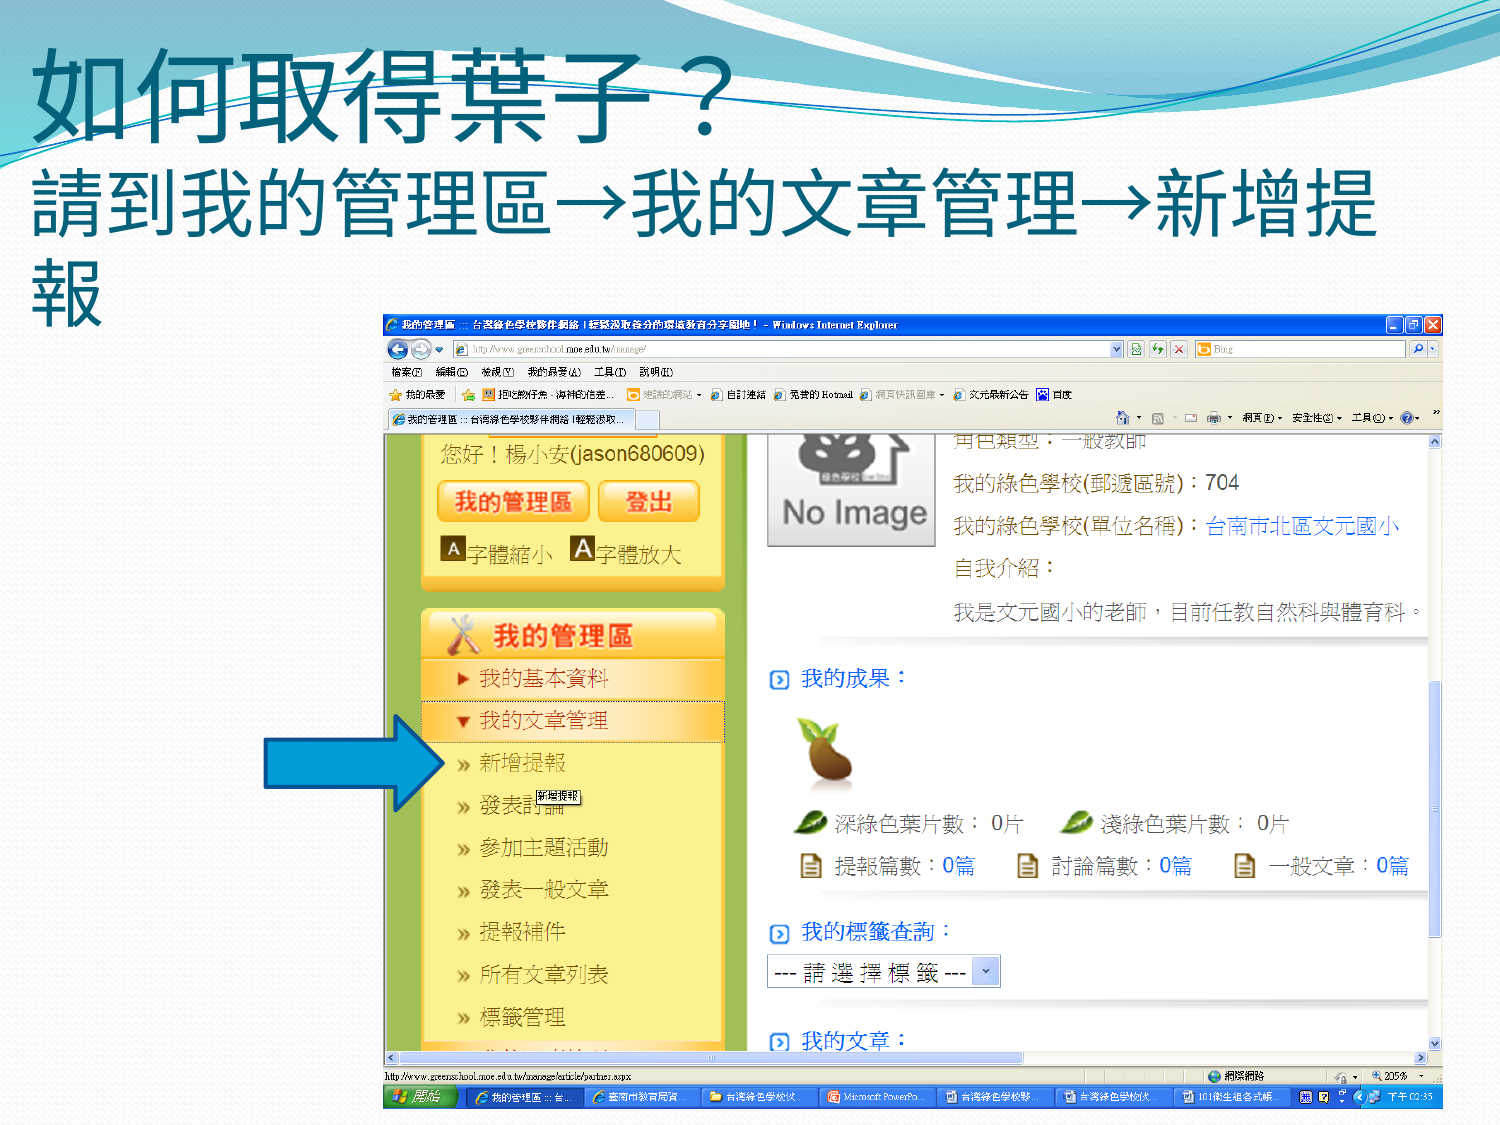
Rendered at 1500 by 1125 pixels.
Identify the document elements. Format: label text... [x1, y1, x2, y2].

title 如何取得葉子？ [29, 0, 1380, 149]
text_box 請到我的管理區→我的文章管理→新增提報 [29, 149, 1380, 337]
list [383, 314, 1443, 1109]
text_box [263, 737, 376, 789]
